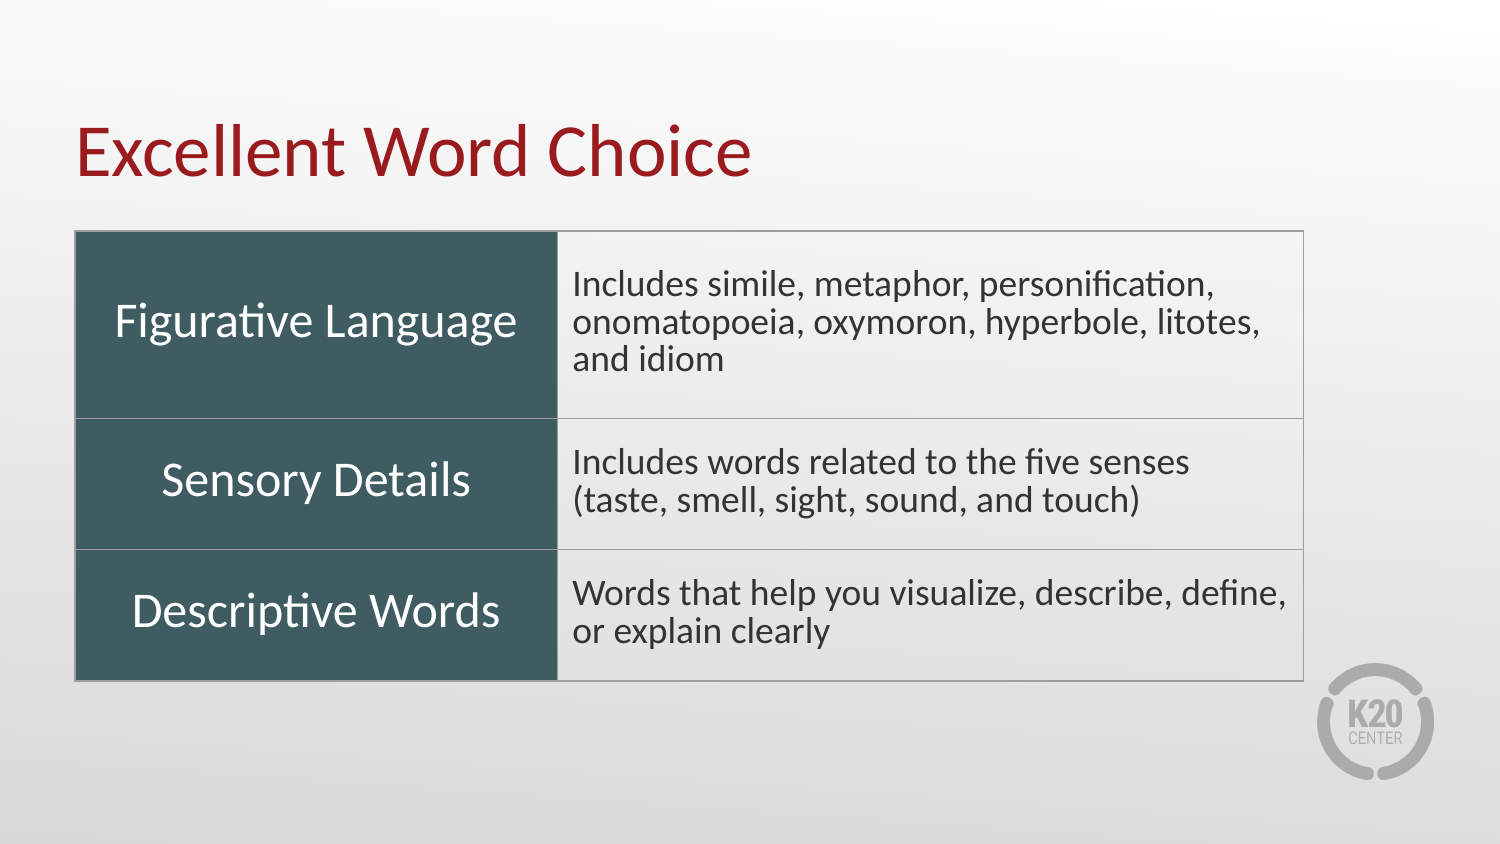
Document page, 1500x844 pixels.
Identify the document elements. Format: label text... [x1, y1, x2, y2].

table_header Includes simile, metaphor, personification, onomatopoeia, oxymoron, hyperbole, litotes, and idiom [558, 232, 1303, 418]
table_header Figurative Language [76, 232, 557, 418]
title Excellent Word Choice [75, 50, 1425, 191]
table_cell Words that help you visualize, describe, define, or explain clearly [558, 550, 1303, 680]
picture [1300, 646, 1451, 797]
table_cell Descriptive Words [76, 550, 557, 680]
table_cell Sensory Details [76, 419, 557, 549]
table_cell Includes words related to the five senses (taste, smell, sight, sound, and touch) [558, 419, 1303, 549]
